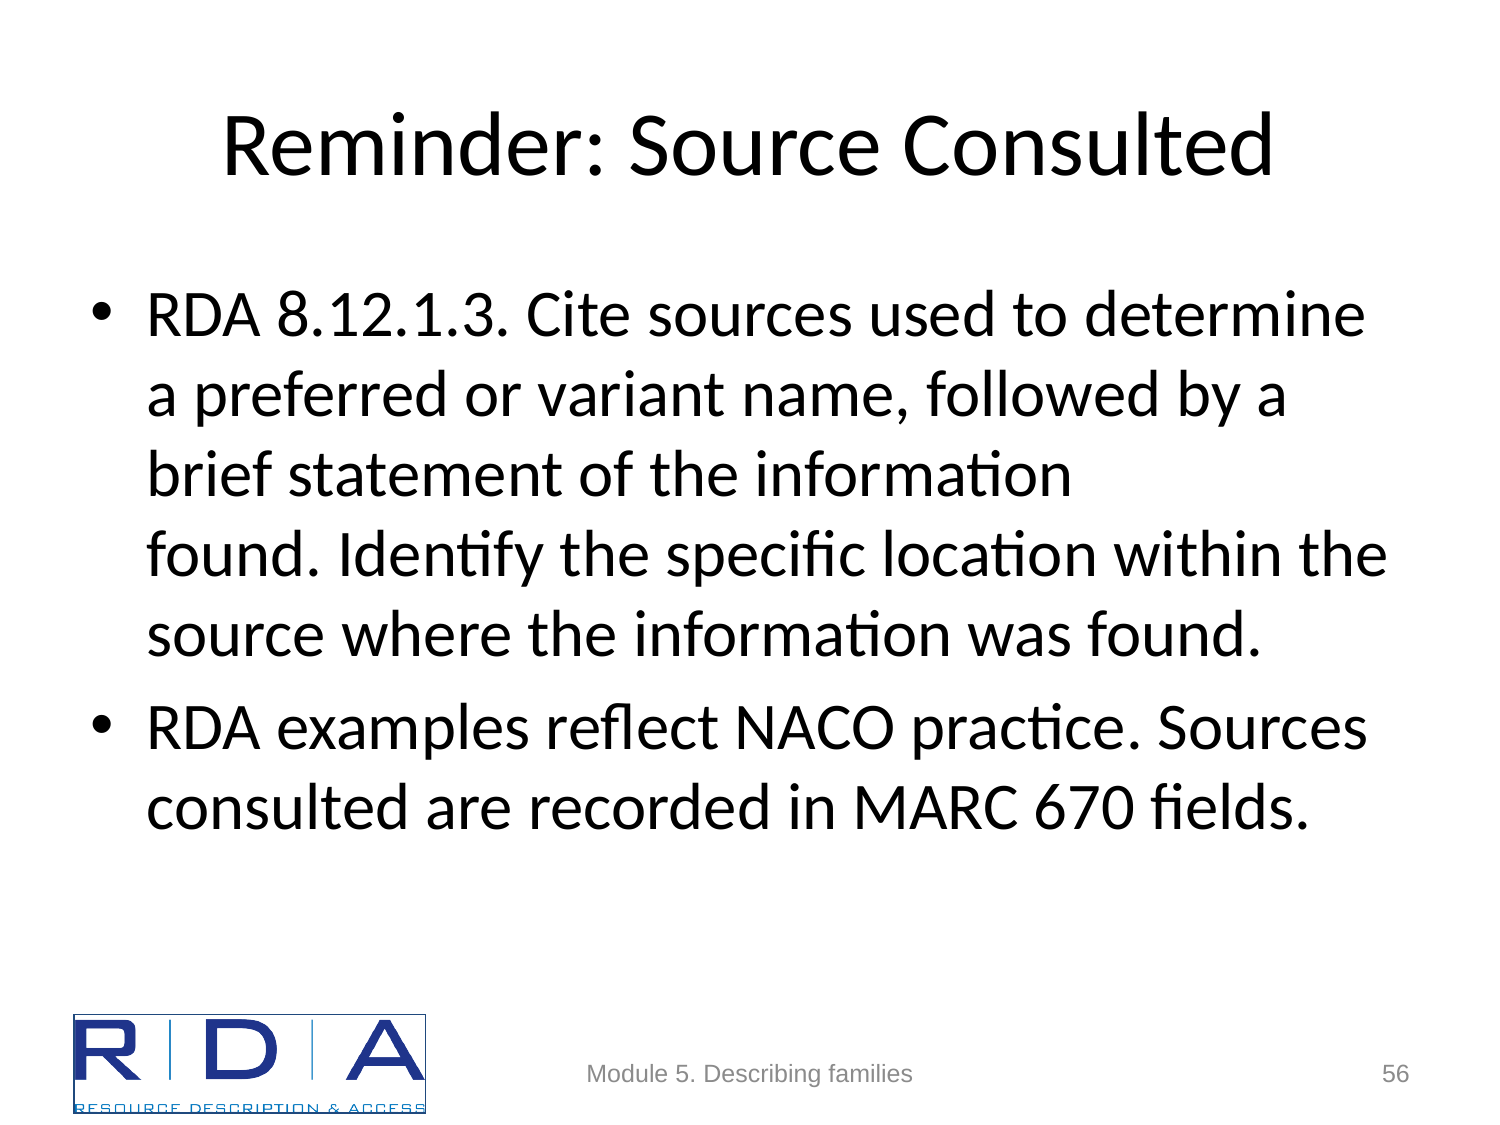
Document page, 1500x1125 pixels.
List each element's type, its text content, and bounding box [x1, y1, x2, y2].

footer Module 5. Describing families [512, 1042, 988, 1103]
title Reminder: Source Consulted [75, 45, 1425, 233]
list RDA 8.12.1.3. Cite sources used to determine a preferred or variant name, followed by a brief statement of the information found. Identify the specific location within the source where the information was found. RDA examples reflect NACO practice. Sources consulted are recorded in MARC 670 fields. [75, 262, 1425, 1005]
slide_number 56 [1074, 1042, 1425, 1103]
picture [75, 1015, 425, 1112]
